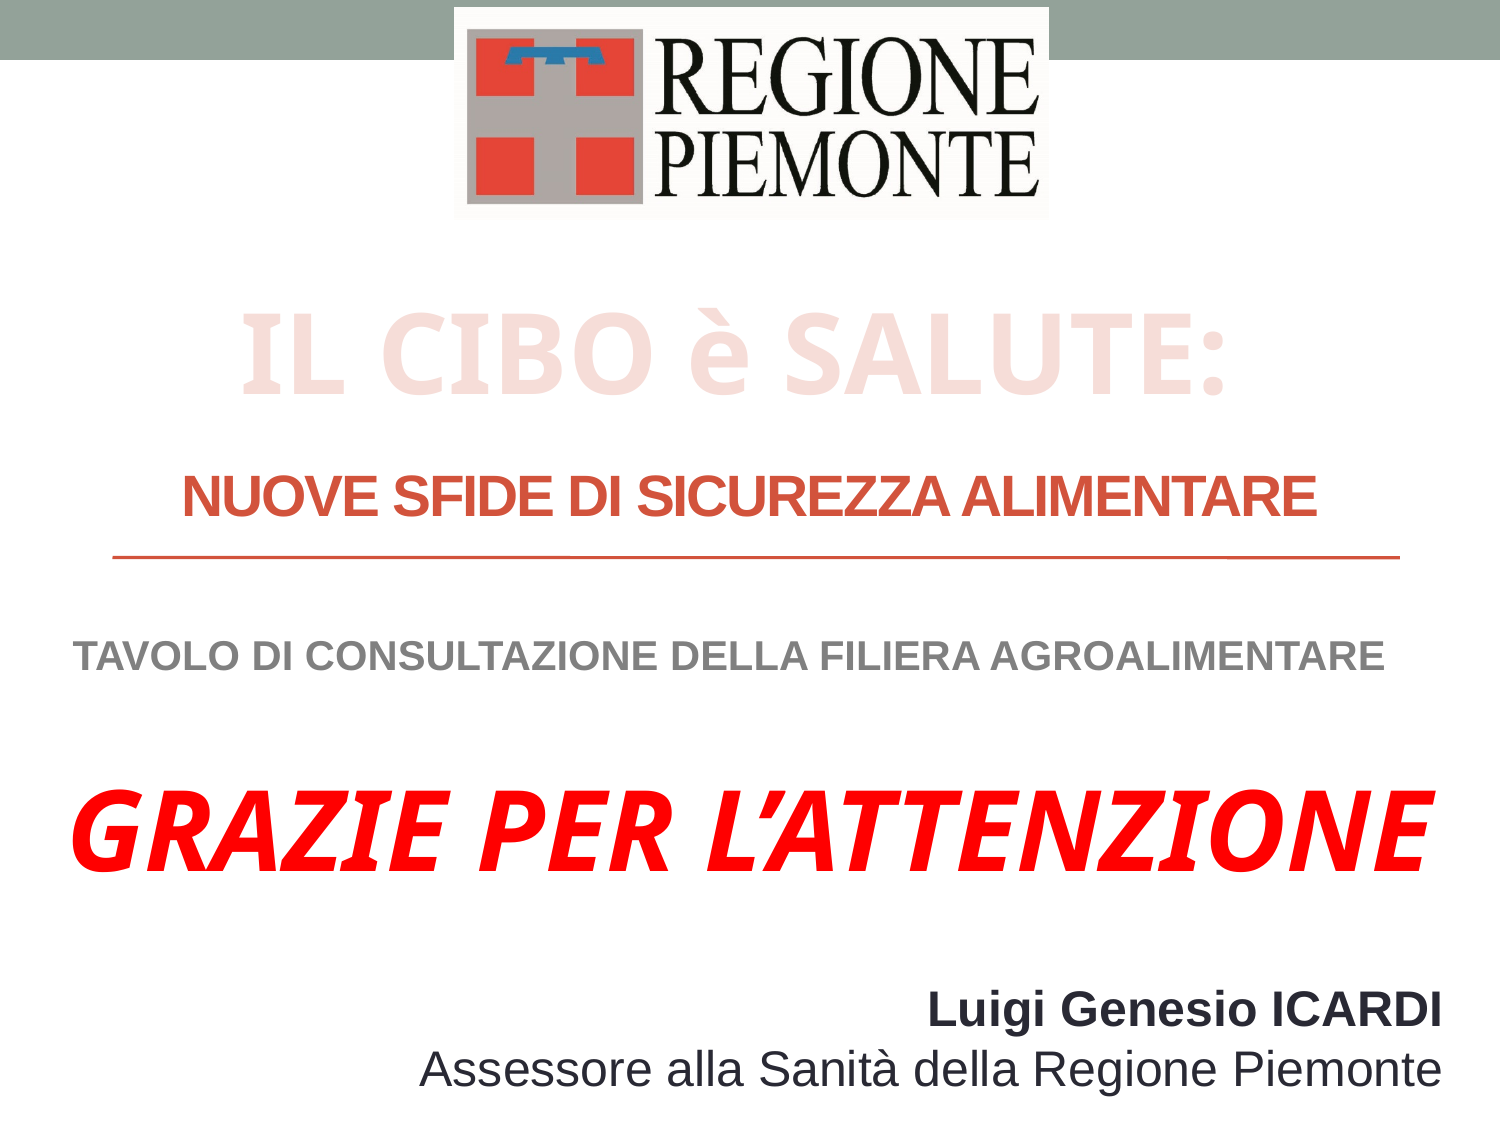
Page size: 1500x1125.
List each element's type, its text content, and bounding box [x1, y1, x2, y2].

subtitle TAVOLO DI CONSULTAZIONE DELLA FILIERA AGROALIMENTARE [0, 621, 1459, 787]
picture [454, 7, 1049, 221]
text_box Luigi Genesio ICARDI Assessore alla Sanità della Regione Piemonte [301, 969, 1459, 1105]
title NUOVE SFIDE DI SICUREZZA ALIMENTARE [0, 432, 1500, 536]
text_box GRAZIE PER L’ATTENZIONE [51, 751, 1449, 902]
text_box IL CIBO è SALUTE: [225, 274, 1275, 425]
